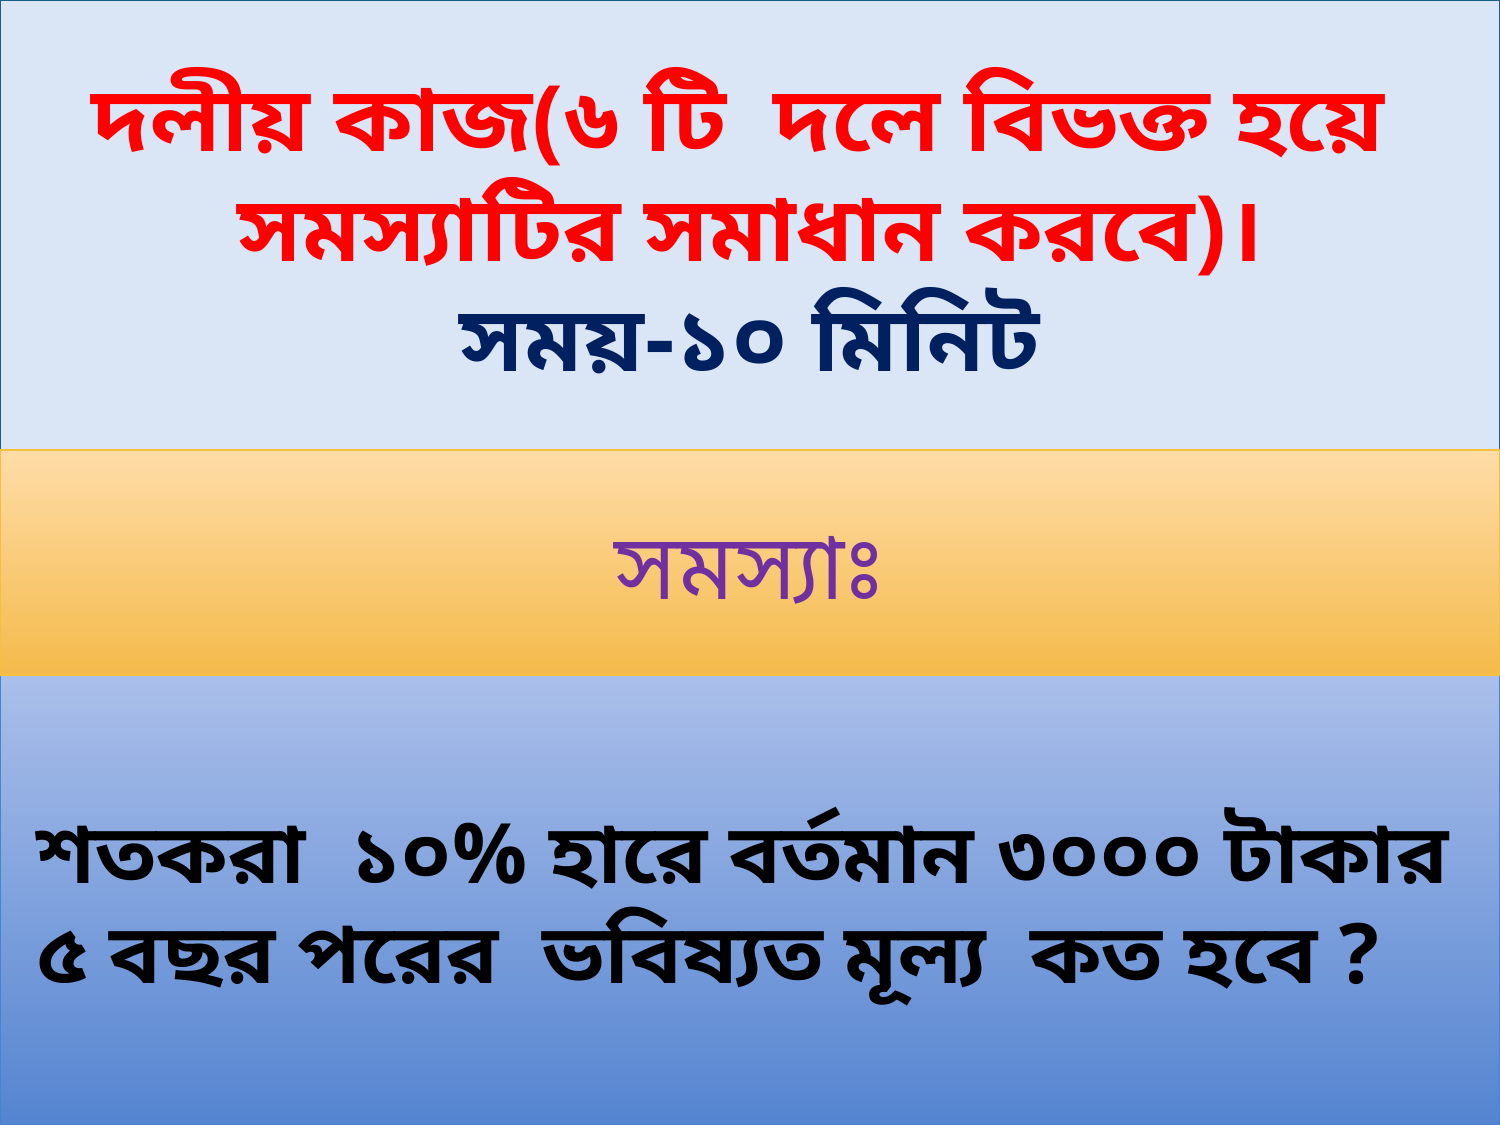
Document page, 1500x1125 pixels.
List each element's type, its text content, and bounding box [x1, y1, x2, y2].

text_box দলীয় কাজ(৬ টি দলে বিভক্ত হয়ে সমস্যাটির সমাধান করবে)। সময়-১০ মিনিট [0, 0, 1500, 449]
text_box সমস্যাঃ [0, 449, 1500, 676]
text_box শতকরা ১০% হারে বর্তমান ৩০০০ টাকার ৫ বছর পরের ভবিষ্যত মূল্য কত হবে ? [0, 676, 1500, 1125]
